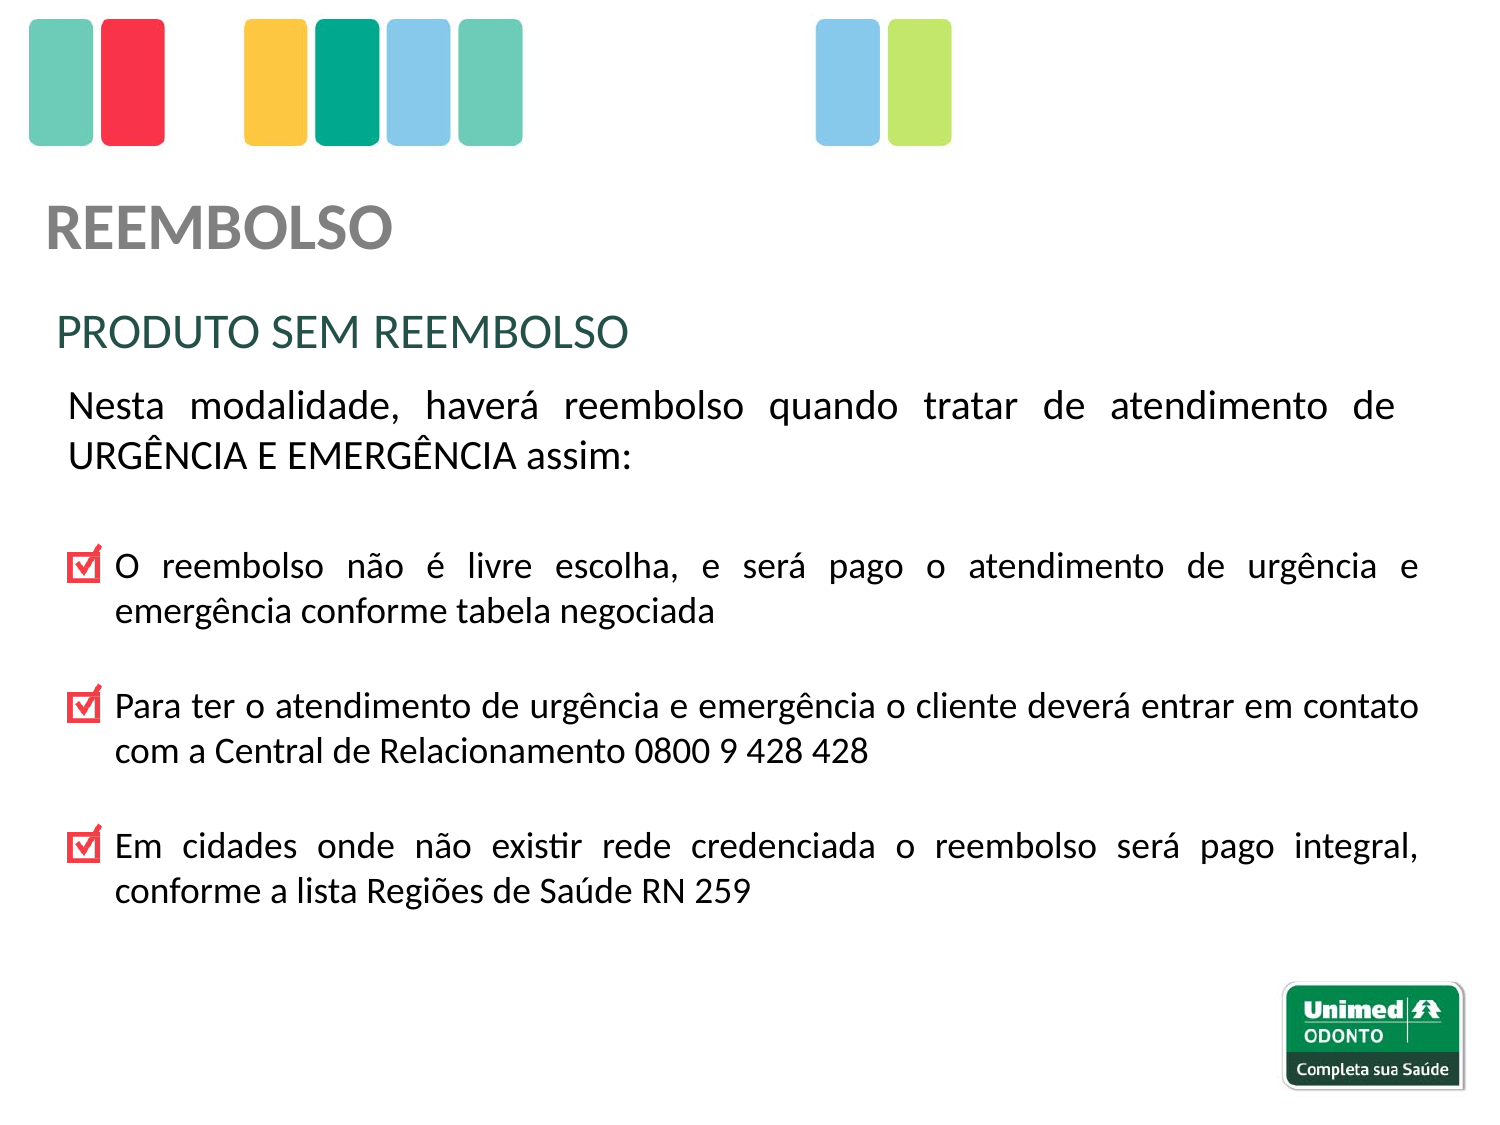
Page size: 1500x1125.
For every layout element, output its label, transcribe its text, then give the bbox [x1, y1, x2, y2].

text_box Nesta modalidade, haverá reembolso quando tratar de atendimento de URGÊNCIA E EMERGÊNCIA assim: O reembolso não é livre escolha, e será pago o atendimento de urgência e emergência conforme tabela negociada Para ter o atendimento de urgência e emergência o cliente deverá entrar em contato com a Central de Relacionamento 0800 9 428 428 Em cidades onde não existir rede credenciada o reembolso será pago integral, conforme a lista Regiões de Saúde RN 259 [53, 370, 1436, 918]
picture [3, 0, 1497, 1125]
text_box REEMBOLSO [30, 190, 681, 270]
text_box PRODUTO SEM REEMBOLSO [41, 290, 1040, 366]
